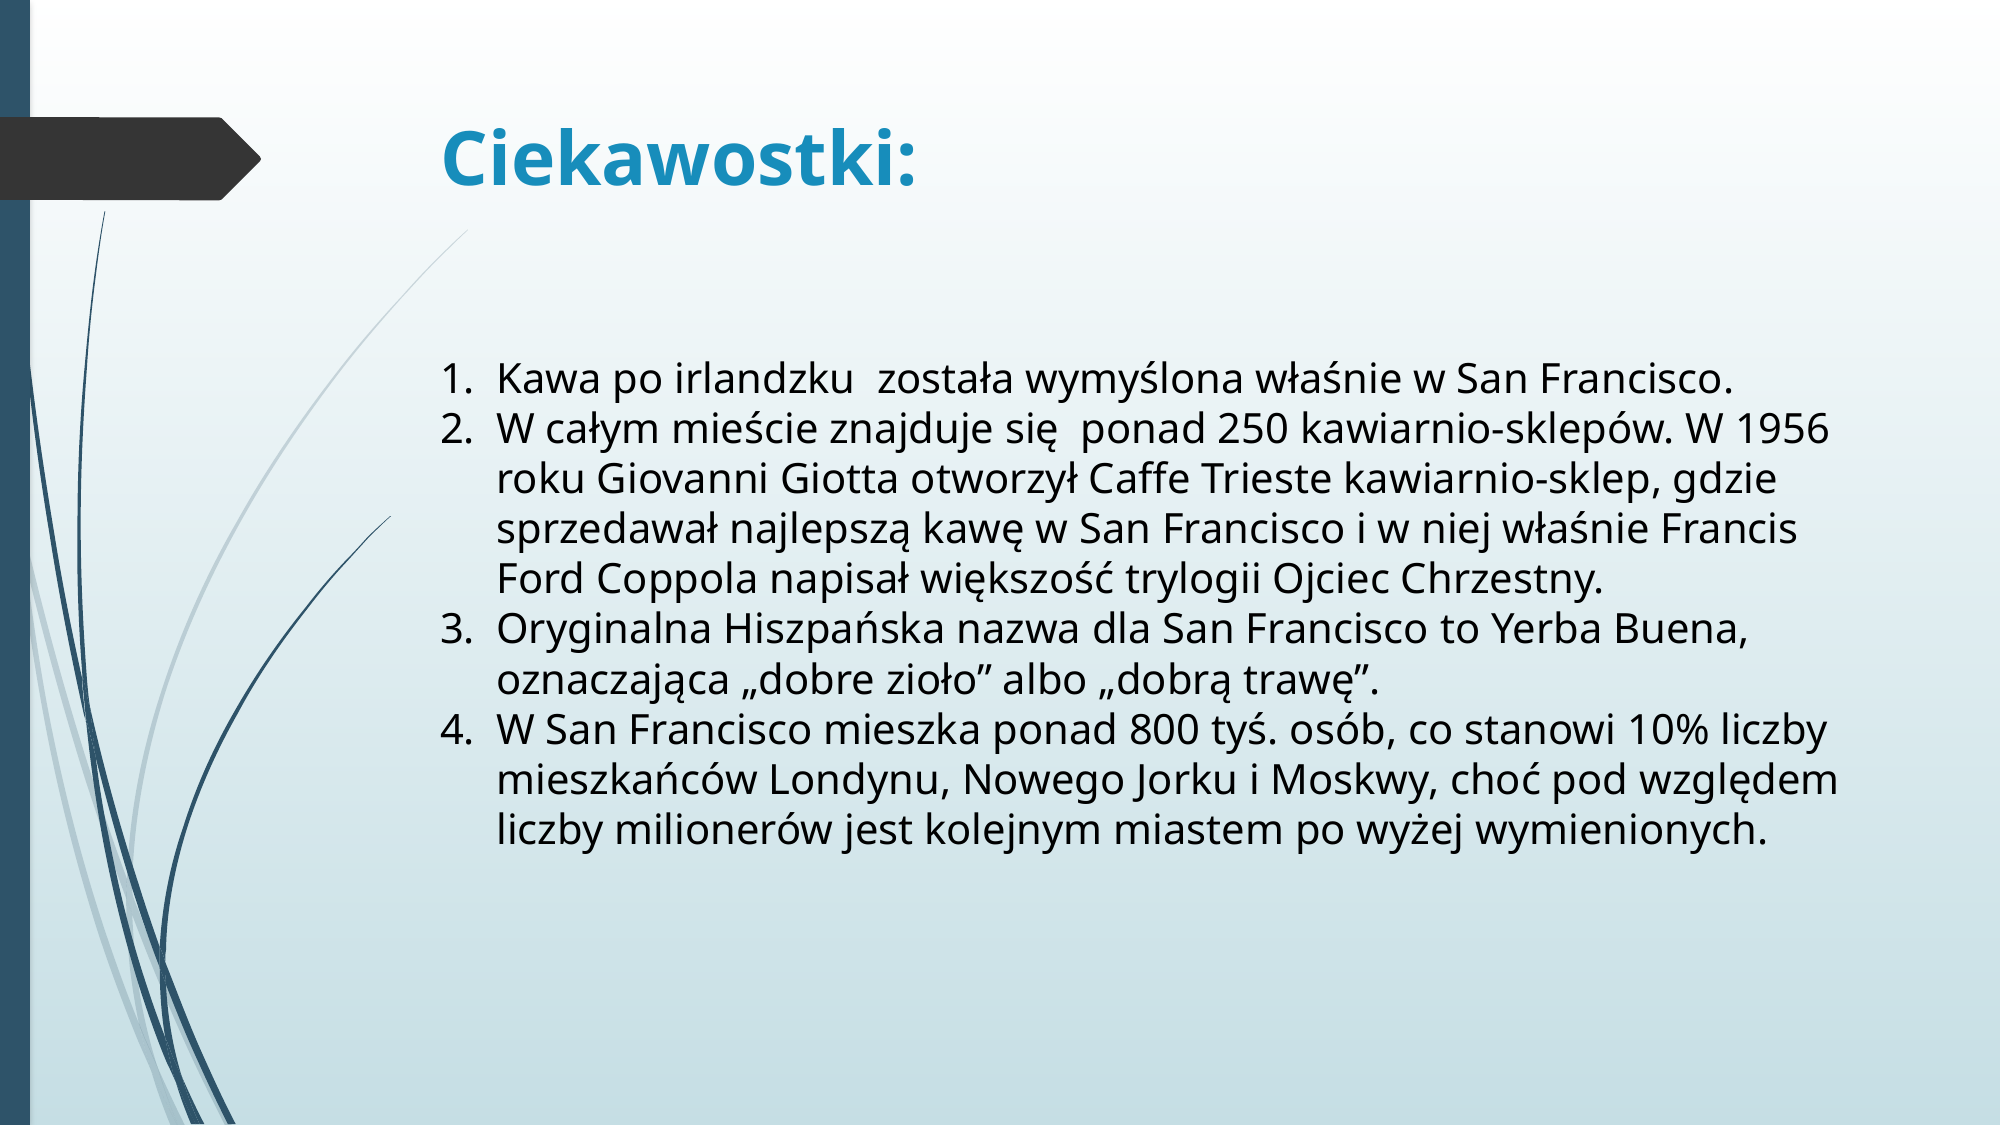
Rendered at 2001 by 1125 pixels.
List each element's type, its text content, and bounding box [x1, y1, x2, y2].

title Ciekawostki: [425, 102, 1888, 313]
text_box Kawa po irlandzku została wymyślona właśnie w San Francisco. W całym mieście znajduje się ponad 250 kawiarnio-sklepów. W 1956 roku Giovanni Giotta otworzył Caffe Trieste kawiarnio-sklep, gdzie sprzedawał najlepszą kawę w San Francisco i w niej właśnie Francis Ford Coppola napisał większość trylogii Ojciec Chrzestny. Oryginalna Hiszpańska nazwa dla San Francisco to Yerba Buena, oznaczająca „dobre zioło” albo „dobrą trawę”. W San Francisco mieszka ponad 800 tyś. osób, co stanowi 10% liczby mieszkańców Londynu, Nowego Jorku i Moskwy, choć pod względem liczby milionerów jest kolejnym miastem po wyżej wymienionych. [425, 344, 1888, 1010]
